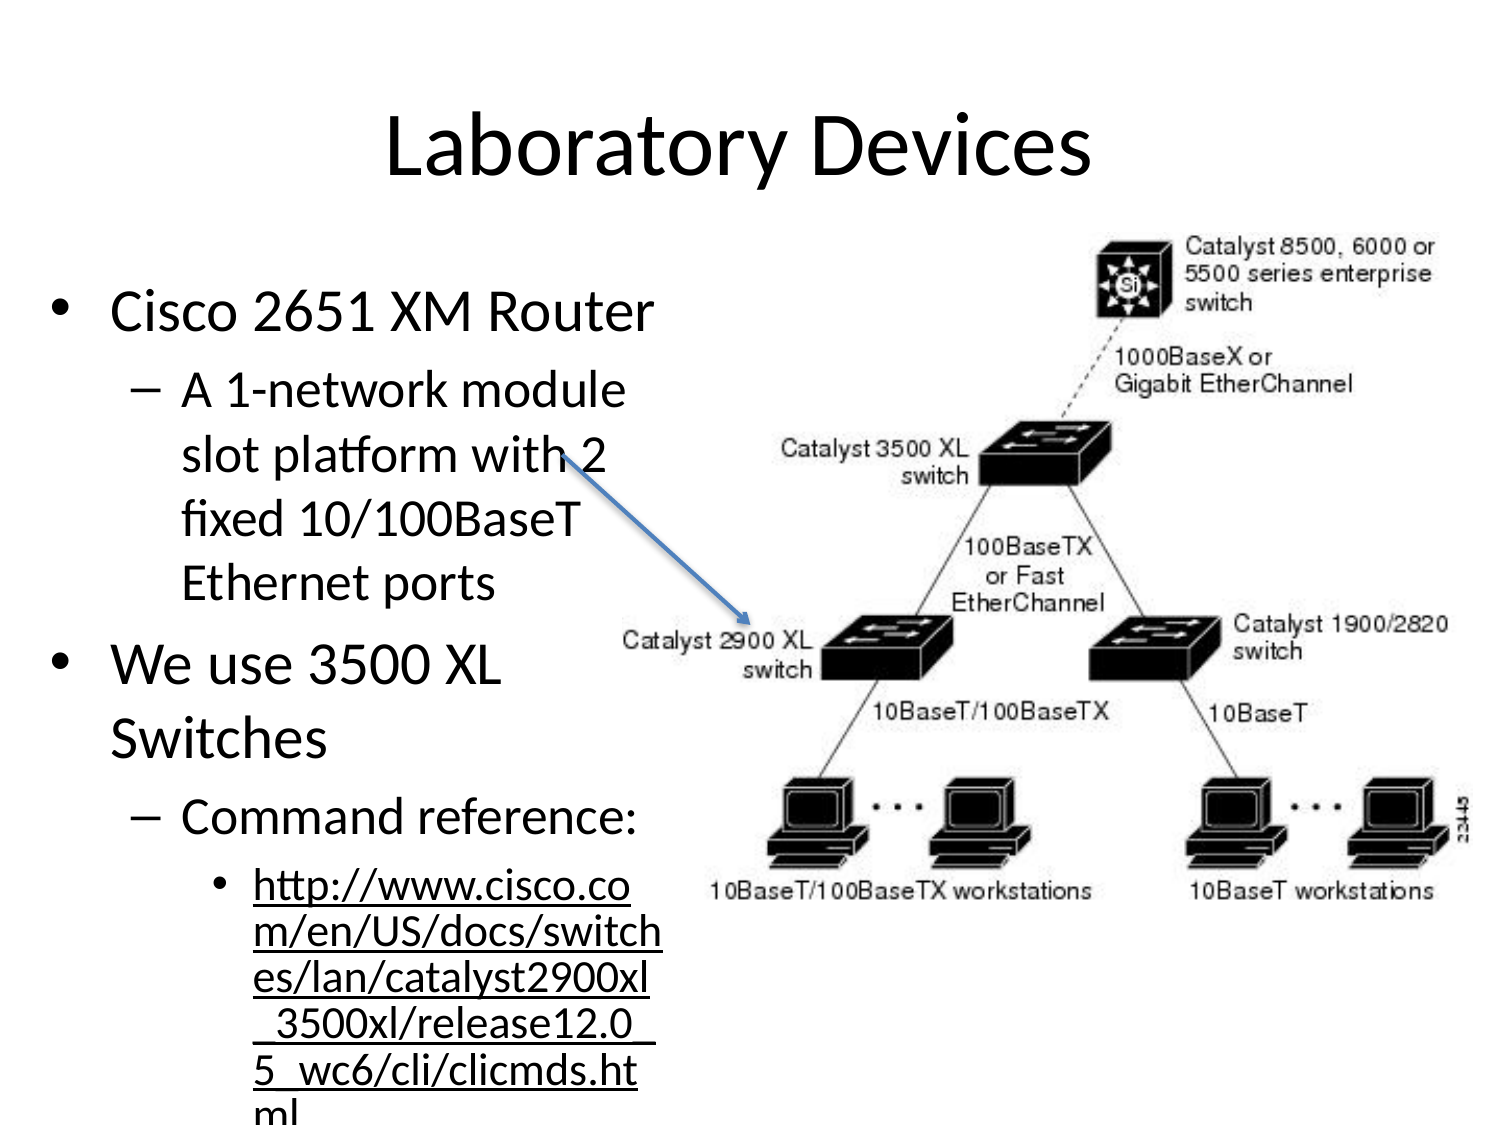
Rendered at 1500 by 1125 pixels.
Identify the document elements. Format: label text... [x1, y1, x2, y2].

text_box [561, 454, 751, 626]
picture [622, 232, 1474, 906]
title Laboratory Devices [75, 45, 1425, 233]
list Cisco 2651 XM Router A 1-network module slot platform with 2 fixed 10/100BaseT Ethernet ports We use 3500 XL Switches Command reference: http://www.cisco.com/en/US/docs/switches/lan/catalyst2900xl_3500xl/release12.0_5_wc6/cli/clicmds.html [34, 262, 679, 1005]
